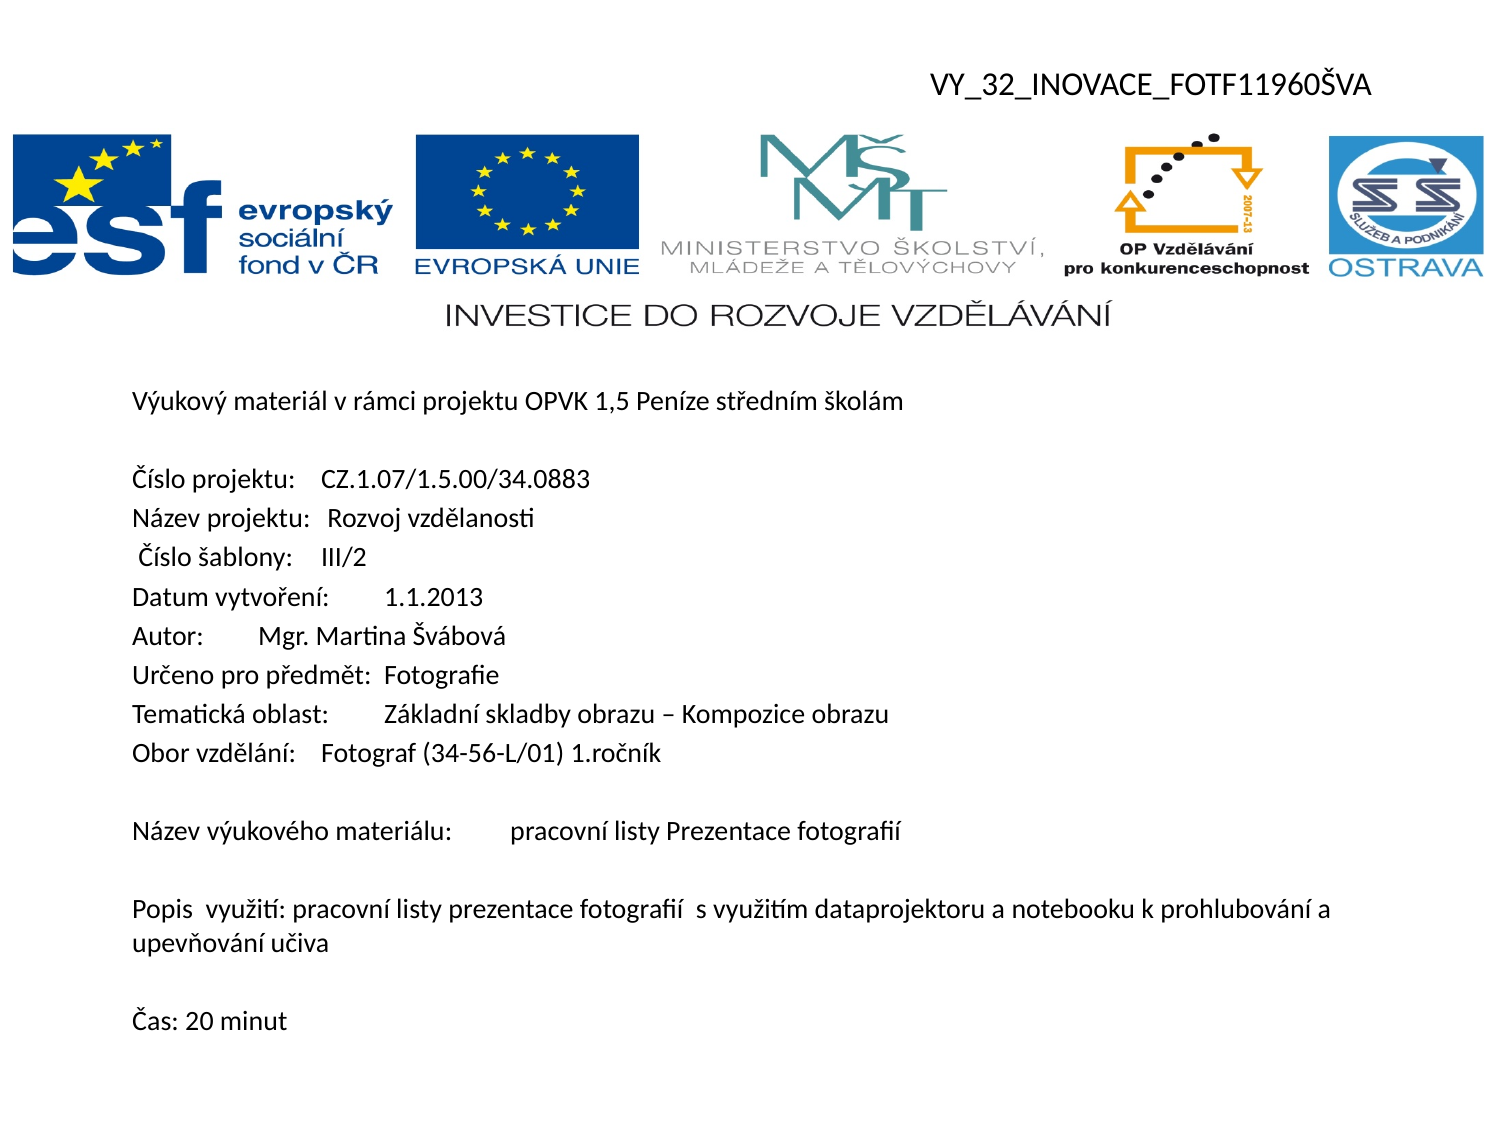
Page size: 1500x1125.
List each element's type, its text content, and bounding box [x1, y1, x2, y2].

title VY_32_INOVACE_FOTF11960ŠVA [112, 46, 1388, 118]
picture [0, 128, 1500, 341]
subtitle Výukový materiál v rámci projektu OPVK 1,5 Peníze středním školám Číslo projektu: CZ.1.07/1.5.00/34.0883 Název projektu: Rozvoj vzdělanosti Číslo šablony: III/2 Datum vytvoření: 1.1.2013 Autor: Mgr. Martina Švábová Určeno pro předmět: Fotografie Tematická oblast: Základní skladby obrazu – Kompozice obrazu Obor vzdělání: Fotograf (34-56-L/01) 1.ročník Název výukového materiálu: pracovní listy Prezentace fotografií Popis využití: pracovní listy prezentace fotografií s využitím dataprojektoru a notebooku k prohlubování a upevňování učiva Čas: 20 minut [117, 375, 1418, 1055]
